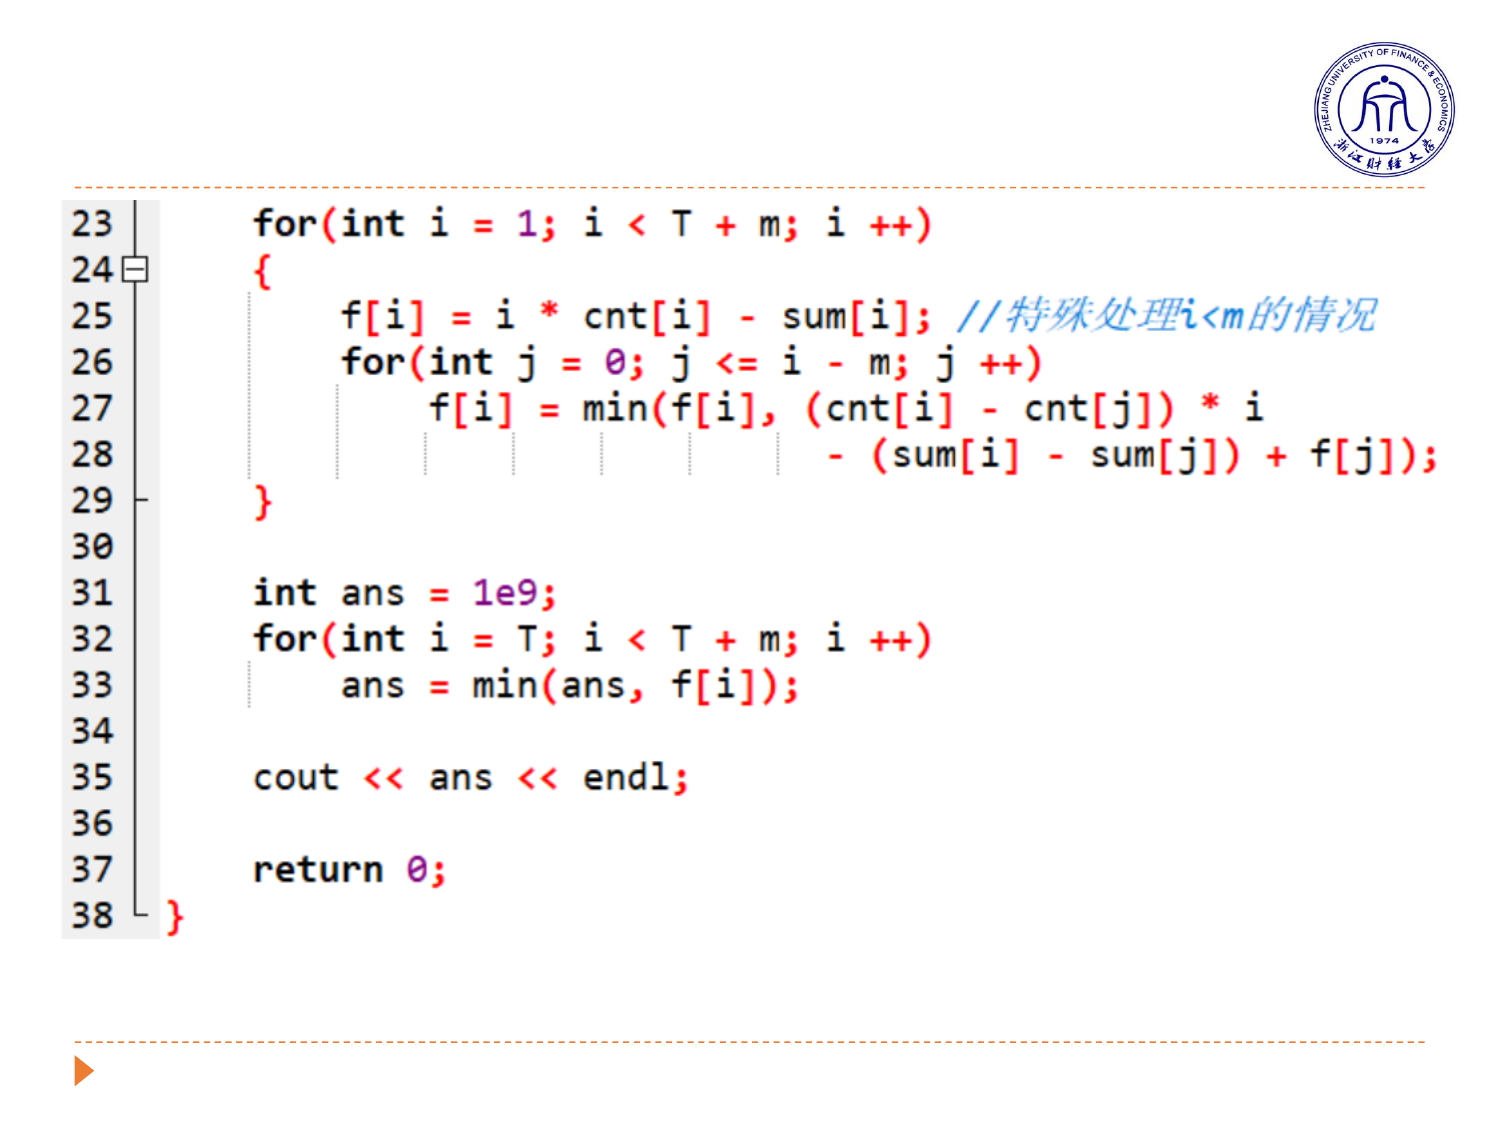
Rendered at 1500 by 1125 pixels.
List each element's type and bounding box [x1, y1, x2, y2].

picture [1308, 37, 1460, 182]
list [58, 200, 1452, 939]
